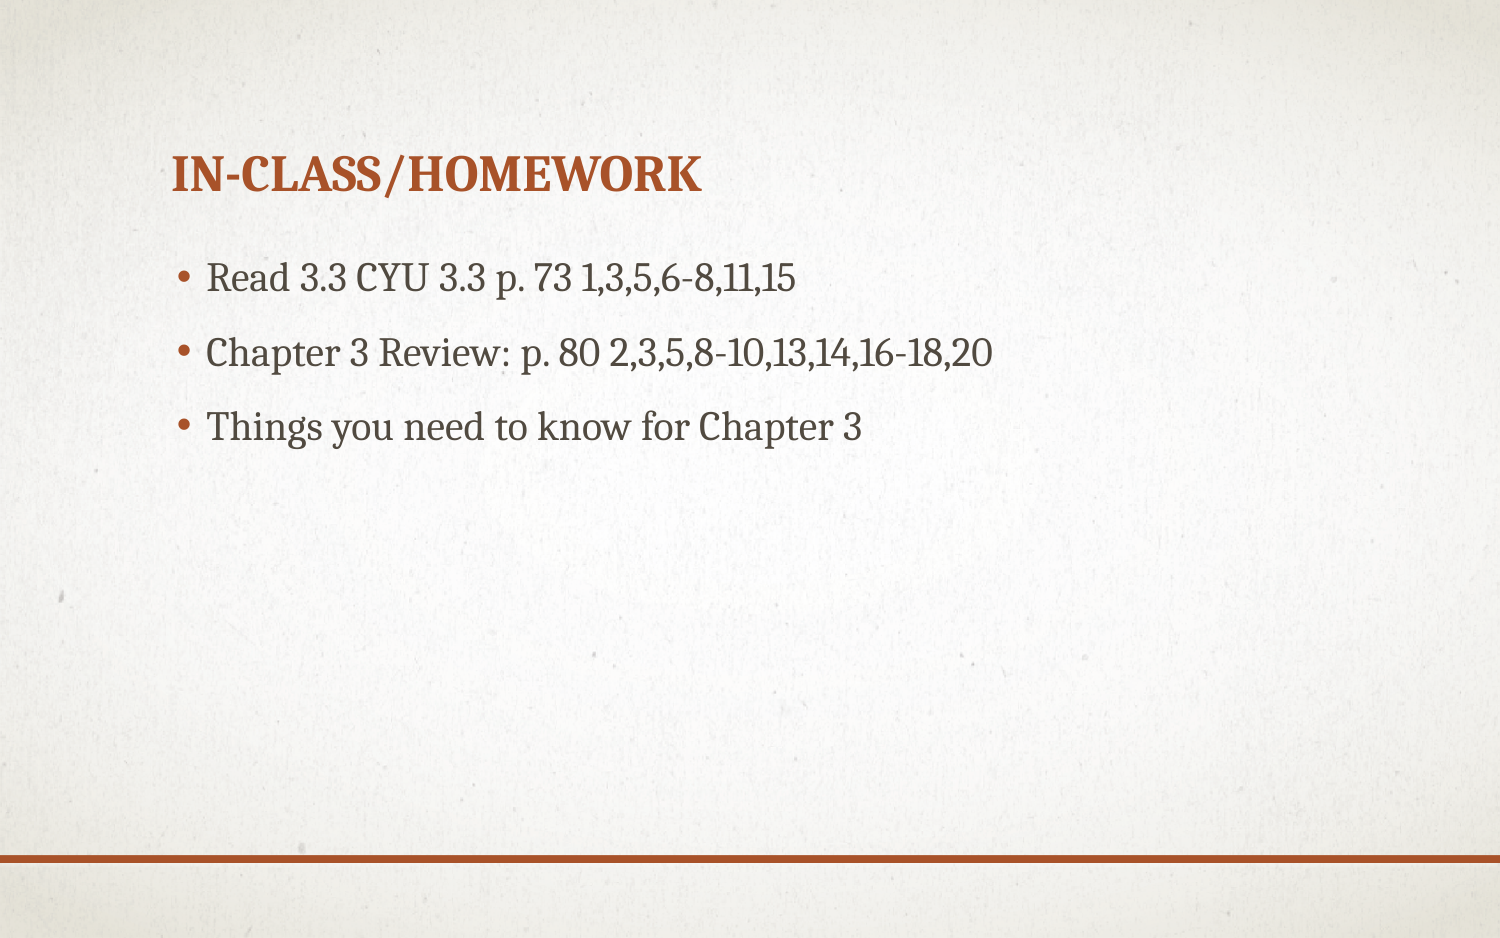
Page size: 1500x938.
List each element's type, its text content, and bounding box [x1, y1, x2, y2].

title In-Class/Homework [159, 52, 1341, 209]
picture [0, 0, 1500, 855]
picture [0, 863, 1500, 938]
list Read 3.3 CYU 3.3 p. 73 1,3,5,6-8,11,15 Chapter 3 Review: p. 80 2,3,5,8-10,13,14,16-18,20 Things you need to know for Chapter 3 [159, 249, 1341, 813]
